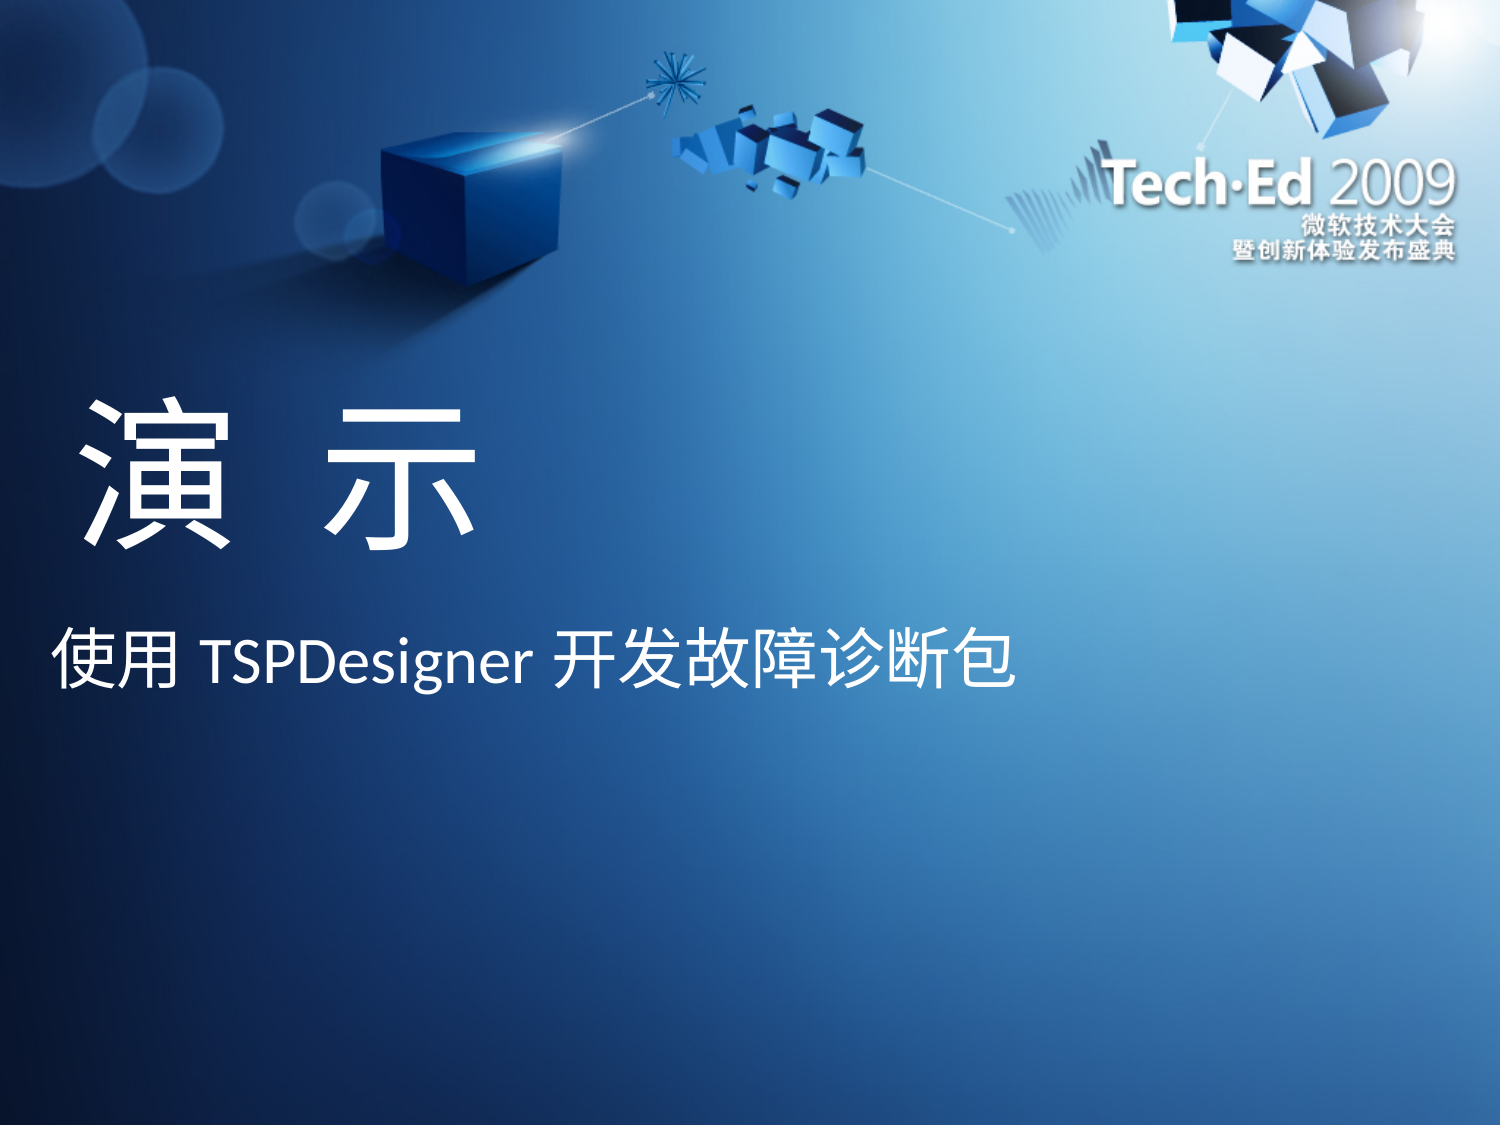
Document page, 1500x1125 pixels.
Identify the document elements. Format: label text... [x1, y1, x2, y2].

picture [0, 0, 1500, 1125]
title 演 示 [58, 363, 1409, 551]
list 使用TSPDesigner开发故障诊断包 [35, 609, 1383, 715]
